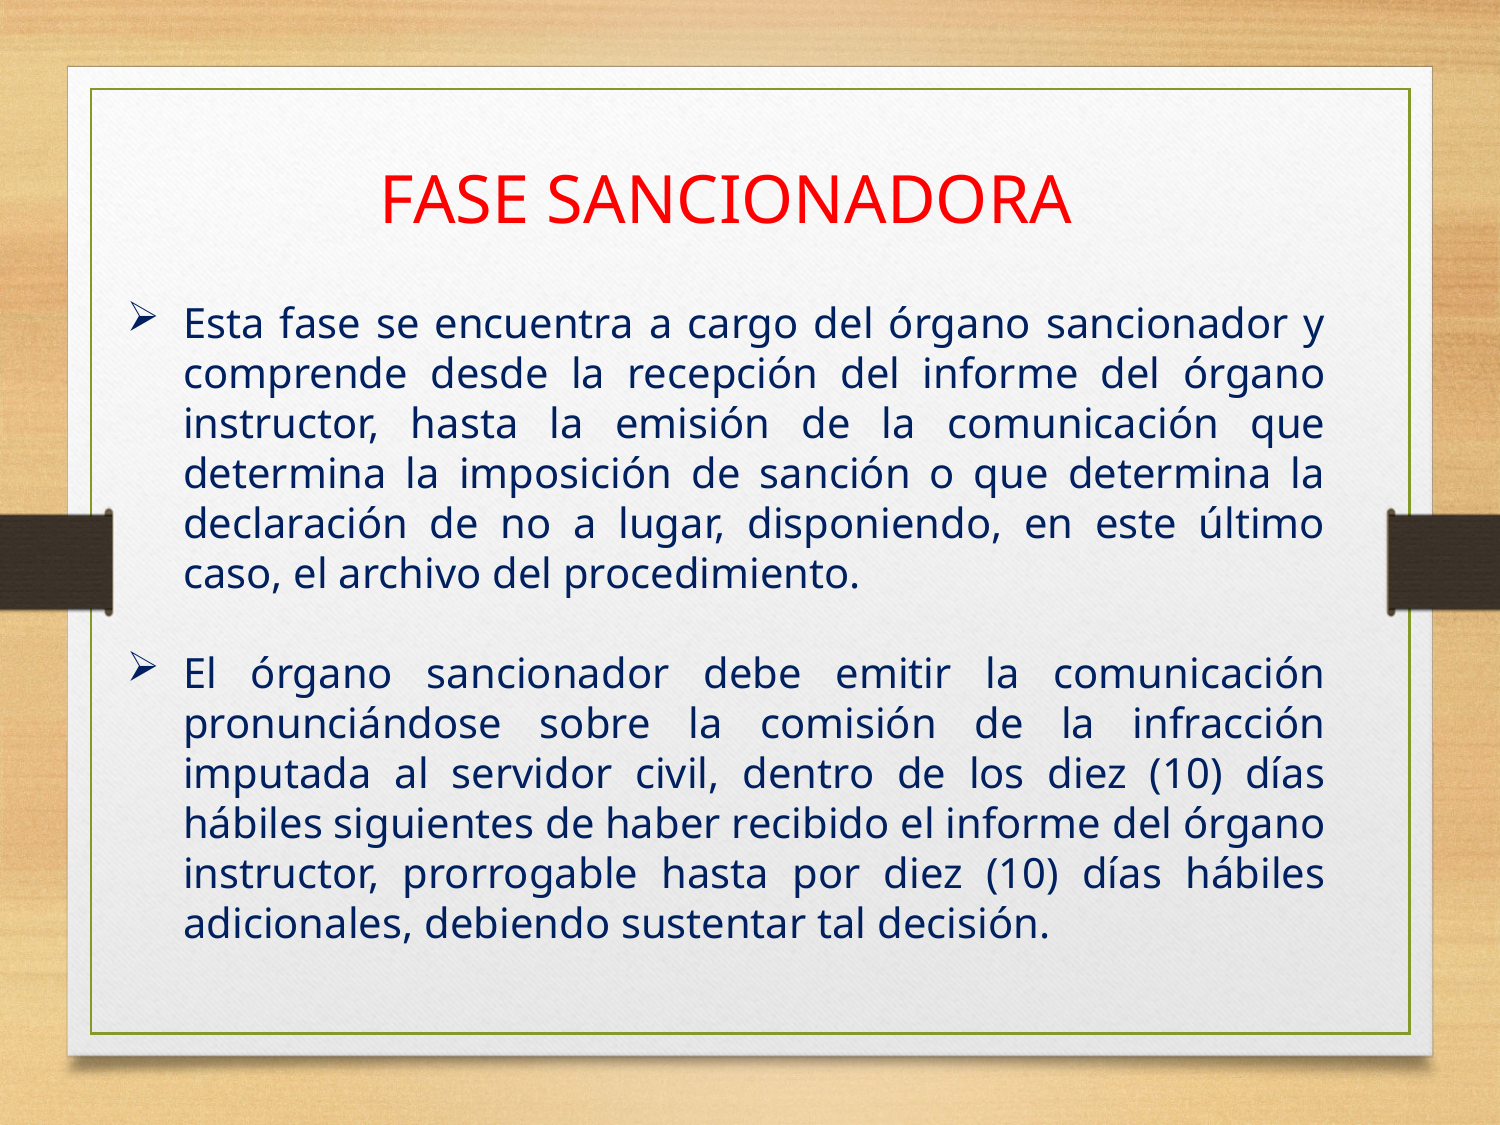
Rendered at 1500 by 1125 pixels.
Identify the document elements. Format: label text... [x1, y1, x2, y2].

picture [0, 0, 1500, 1125]
text_box FASE SANCIONADORA Esta fase se encuentra a cargo del órgano sancionador y comprende desde la recepción del informe del órgano instructor, hasta la emisión de la comunicación que determina la imposición de sanción o que determina la declaración de no a lugar, disponiendo, en este último caso, el archivo del procedimiento. El órgano sancionador debe emitir la comunicación pronunciándose sobre la comisión de la infracción imputada al servidor civil, dentro de los diez (10) días hábiles siguientes de haber recibido el informe del órgano instructor, prorrogable hasta por diez (10) días hábiles adicionales, debiendo sustentar tal decisión. [112, 148, 1341, 1004]
